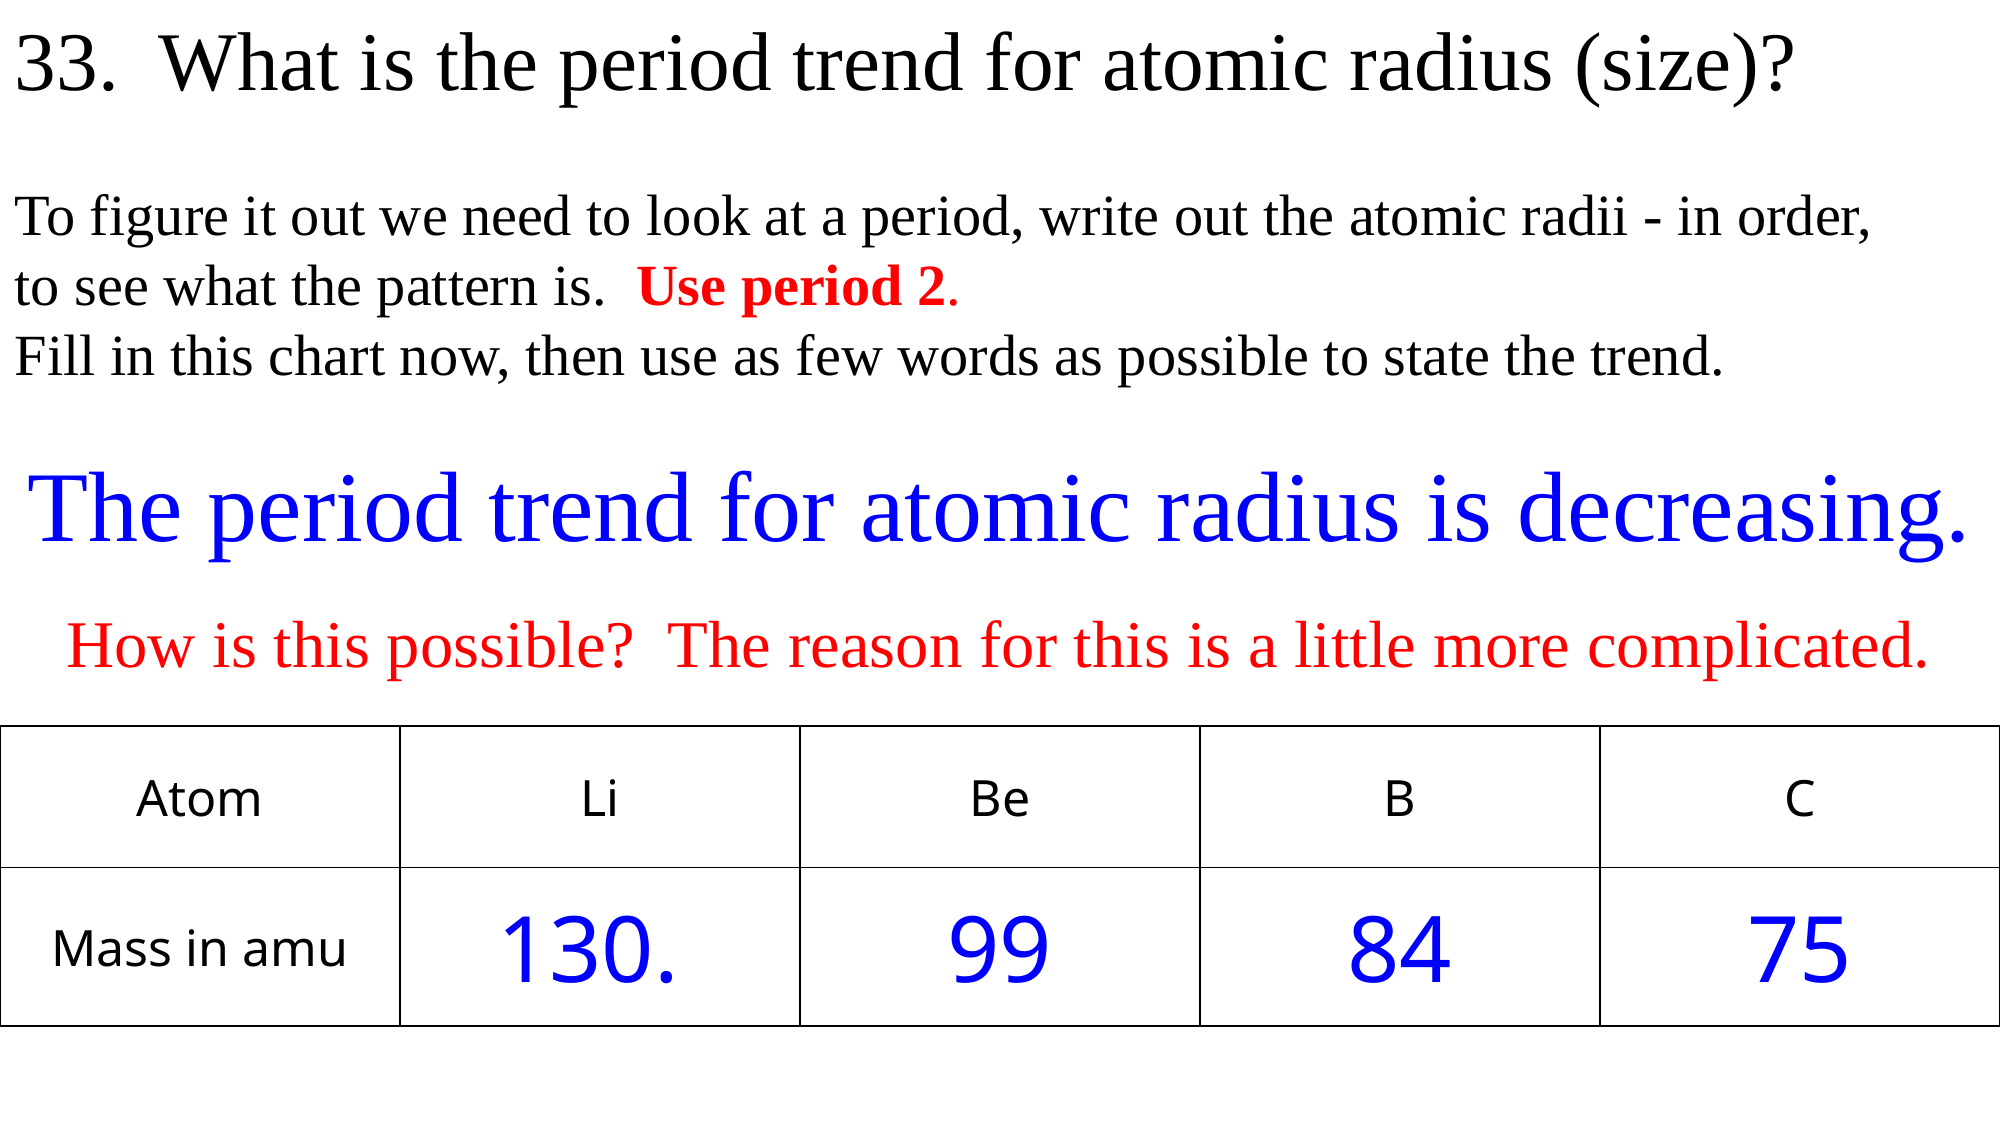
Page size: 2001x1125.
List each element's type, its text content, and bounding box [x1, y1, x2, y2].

table_header C [1601, 727, 1999, 867]
table_cell 130. [401, 868, 799, 1025]
table_header Li [401, 727, 799, 867]
table_header Be [801, 727, 1199, 867]
table_header B [1201, 727, 1599, 867]
text_box 33. What is the period trend for atomic radius (size)? To figure it out we need to look at a period, write out the atomic radii - in order, to see what the pattern is. Use period 2. Fill in this chart now, then use as few words as possible to state the trend. [0, 0, 2000, 395]
text_box The period trend for atomic radius is decreasing. How is this possible? The reason for this is a little more complicated. [0, 433, 2000, 689]
table_cell 75 [1601, 868, 1999, 1025]
table_header Atom [1, 727, 399, 867]
table_cell 84 [1201, 868, 1599, 1025]
table_cell Mass in amu [1, 868, 399, 1025]
table_cell 99 [801, 868, 1199, 1025]
